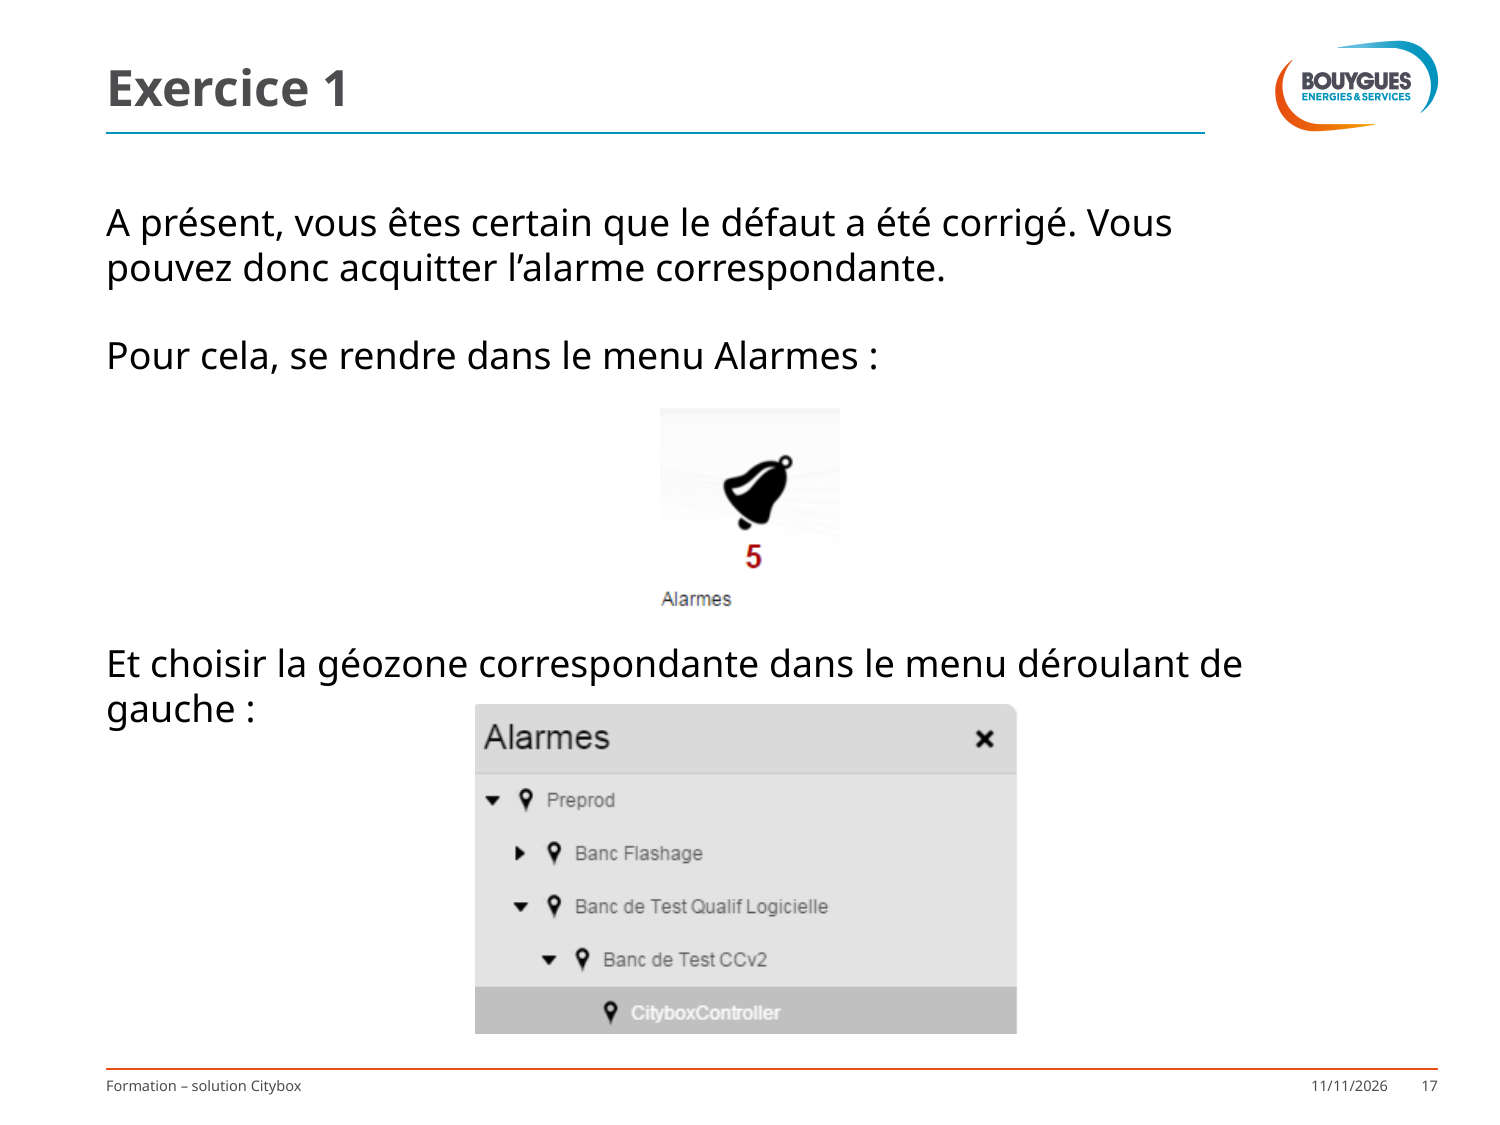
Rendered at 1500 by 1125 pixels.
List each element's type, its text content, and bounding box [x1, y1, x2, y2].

list A présent, vous êtes certain que le défaut a été corrigé. Vous pouvez donc acquitter l’alarme correspondante. Pour cela, se rendre dans le menu Alarmes : Et choisir la géozone correspondante dans le menu déroulant de gauche : [106, 199, 1282, 1059]
footer Formation – solution Citybox [106, 1076, 963, 1125]
picture [475, 703, 1025, 1035]
picture [659, 408, 841, 614]
title Exercice 1 [106, 0, 1205, 117]
slide_number 17 [1387, 1077, 1438, 1125]
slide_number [974, 1077, 1387, 1125]
picture [1263, 0, 1500, 148]
